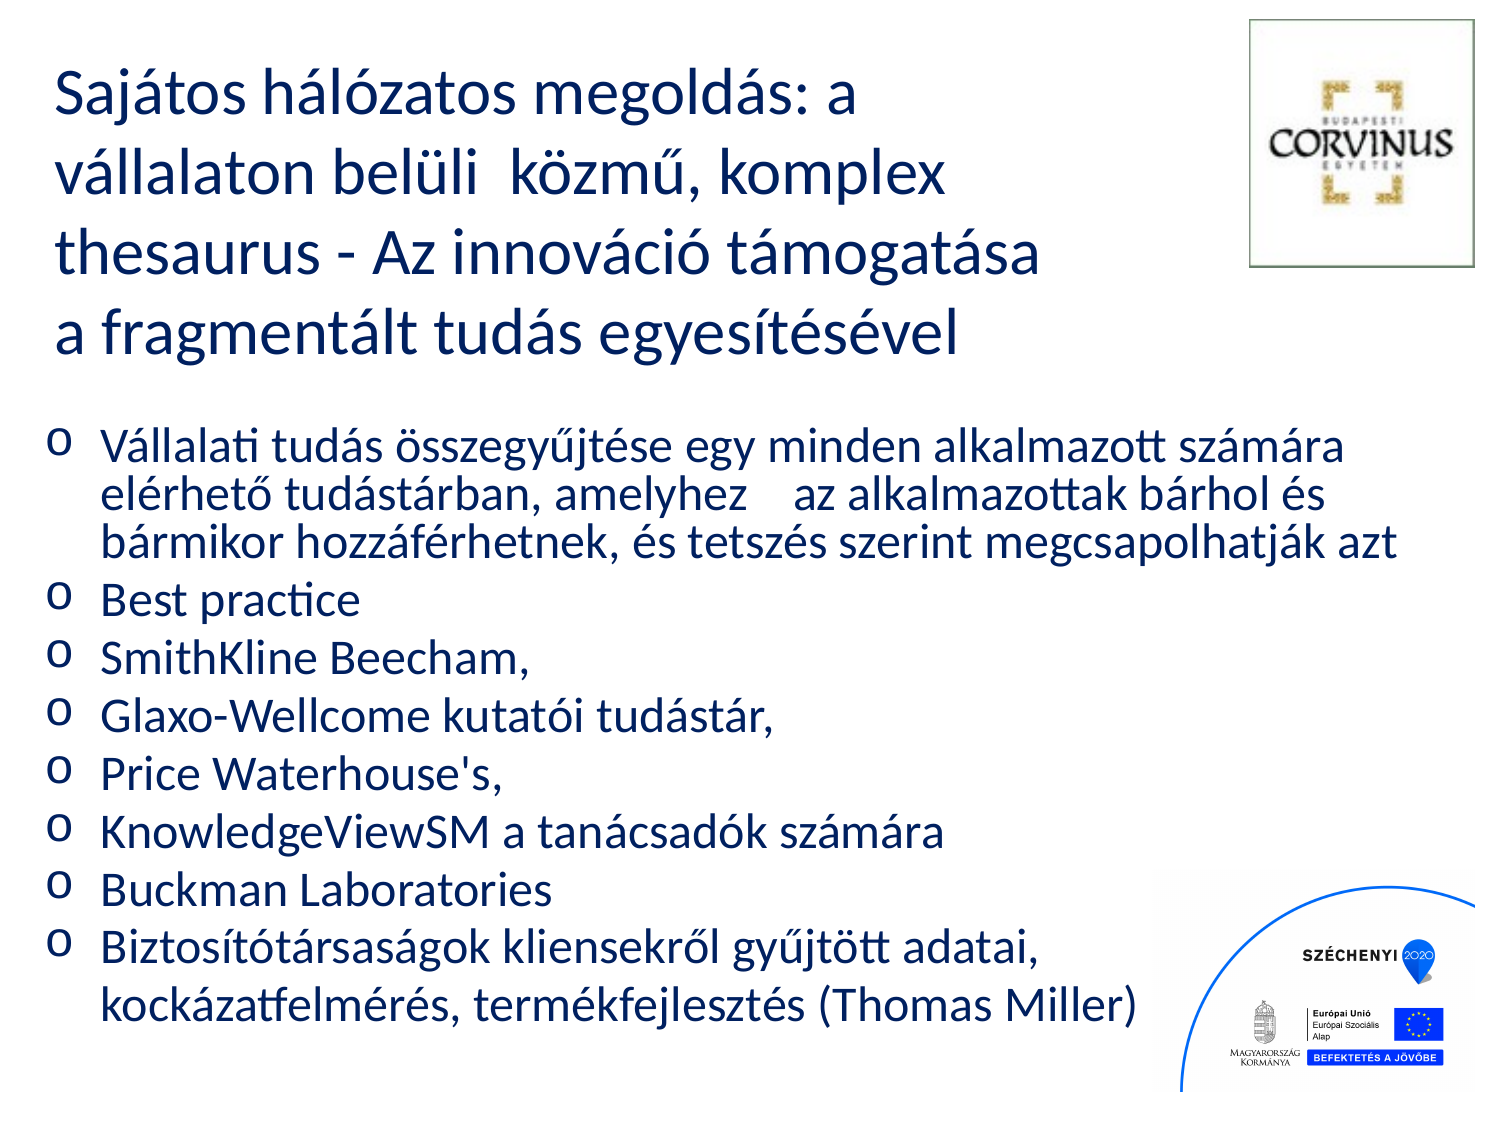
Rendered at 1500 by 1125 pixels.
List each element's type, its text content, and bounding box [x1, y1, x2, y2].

list Vállalati tudás összegyűjtése egy minden alkalmazott számára elérhető tudástárban, amelyhez az alkalmazottak bárhol és bármikor hozzáférhetnek, és tetszés szerint megcsapolhatják azt Best practice SmithKline Beecham, Glaxo-Wellcome kutatói tudástár, Price Waterhouse's, KnowledgeViewSM a tanácsadók számára Buckman Laboratories Biztosítótársaságok kliensekről gyűjtött adatai, kockázatfelmérés, termékfejlesztés (Thomas Miller) [29, 361, 1430, 1066]
title Sajátos hálózatos megoldás: a vállalaton belüli közmű, komplex thesaurus - Az innováció támogatása a fragmentált tudás egyesítésével [39, 54, 1093, 361]
picture [1152, 869, 1475, 1092]
picture [1249, 18, 1475, 268]
